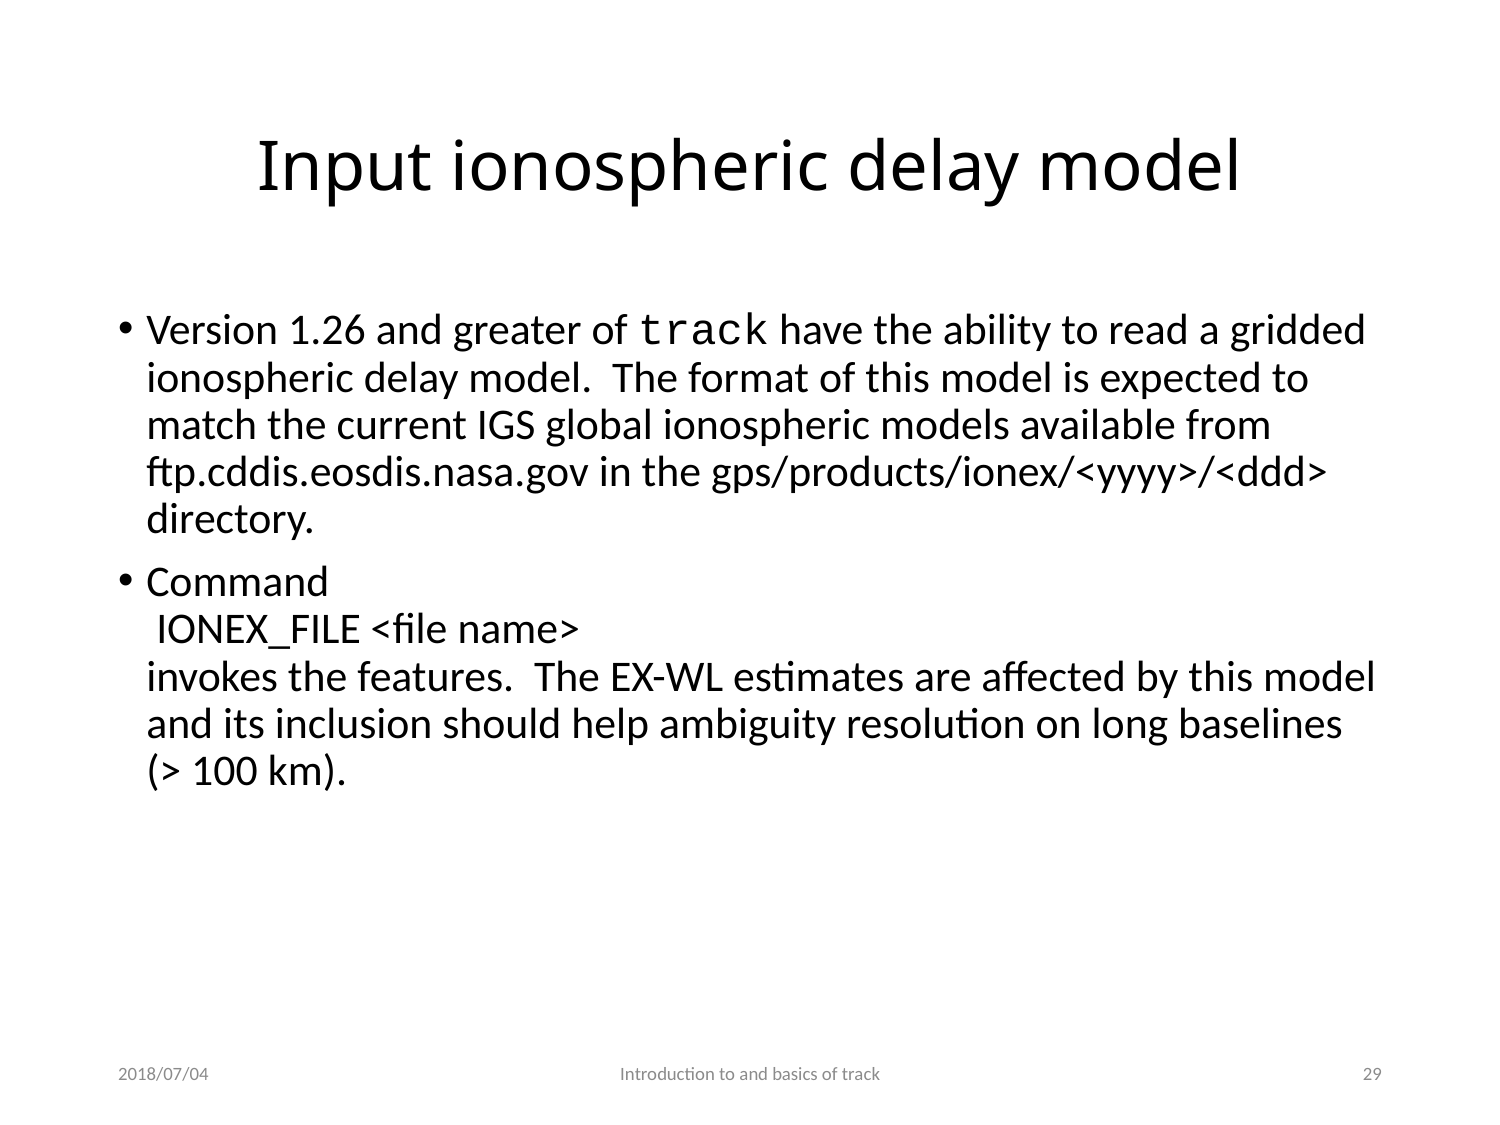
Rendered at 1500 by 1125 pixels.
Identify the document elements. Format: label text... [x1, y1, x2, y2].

slide_number 28 [1059, 1042, 1397, 1103]
title Input ionospheric delay model [103, 59, 1397, 278]
footer Introduction to and basics of track [496, 1042, 1004, 1103]
list Version 1.26 and greater of track have the ability to read a gridded ionospheric delay model. The format of this model is expected to match the current IGS global ionospheric models available from ftp.cddis.eosdis.nasa.gov in the gps/products/ionex/<yyyy>/<ddd> directory. Command IONEX_FILE <file name> invokes the features. The EX-WL estimates are affected by this model and its inclusion should help ambiguity resolution on long baselines (> 100 km). [103, 299, 1397, 1014]
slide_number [103, 1042, 441, 1103]
